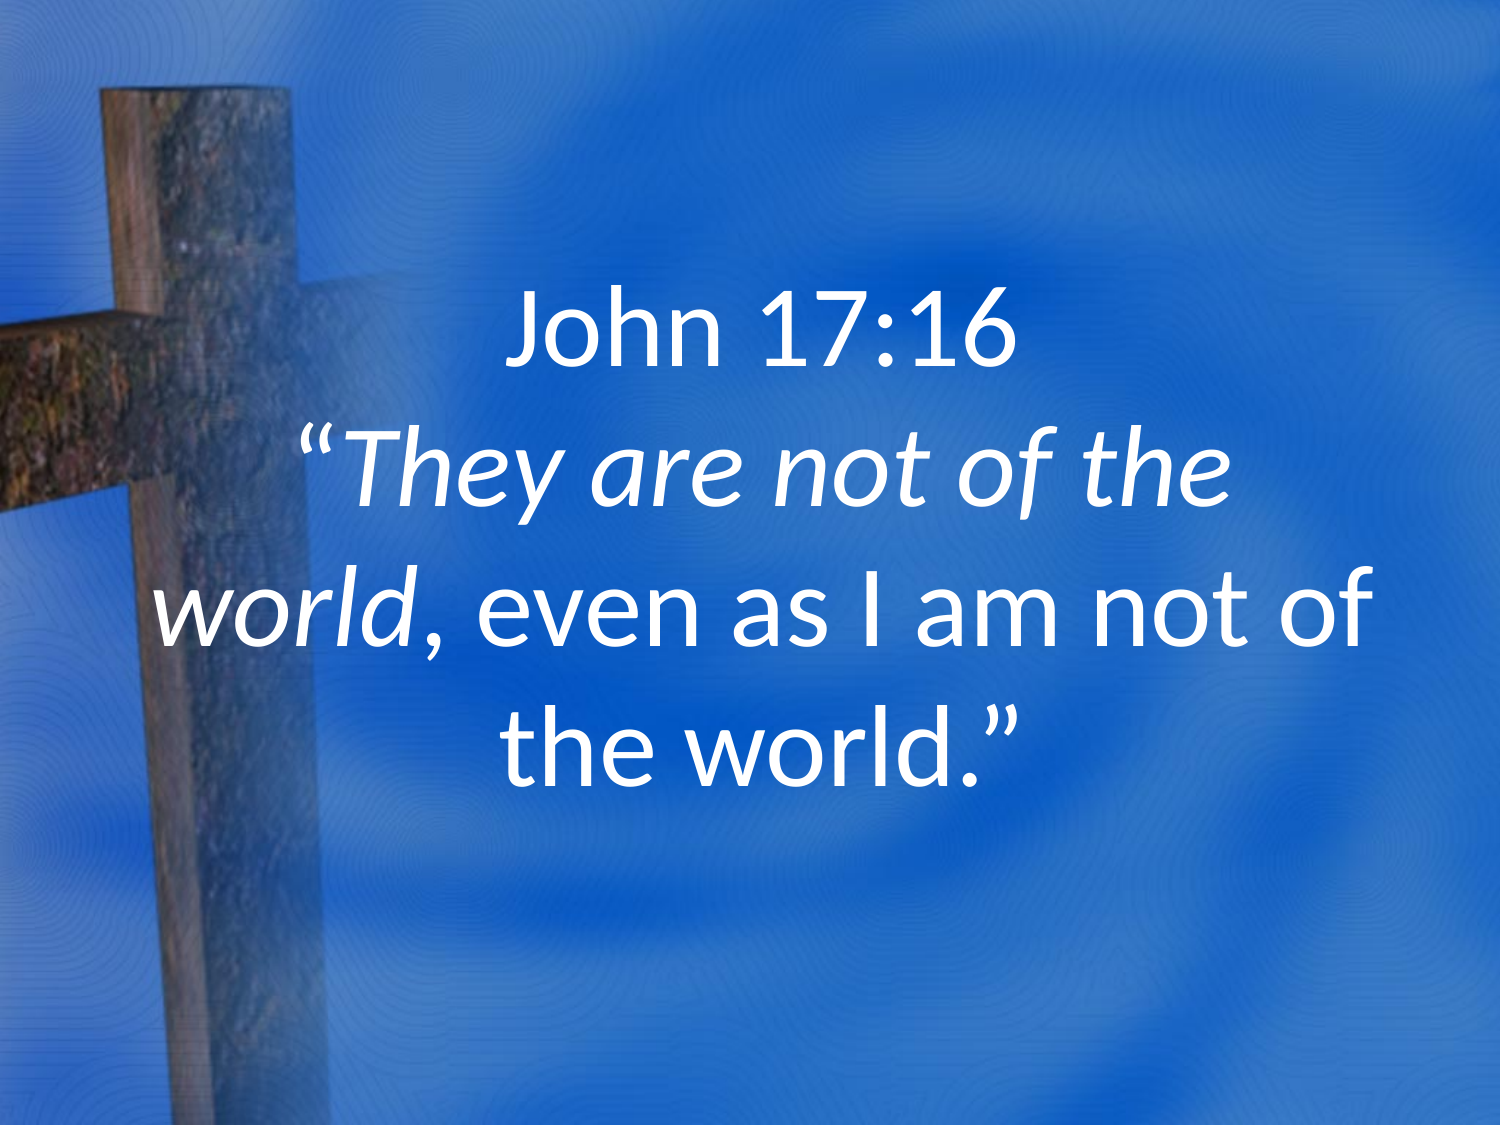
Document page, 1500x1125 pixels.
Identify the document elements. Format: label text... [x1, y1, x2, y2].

picture [0, 0, 1500, 1125]
text_box John 17:16 “They are not of the world, even as I am not of the world.” [124, 2, 1400, 818]
